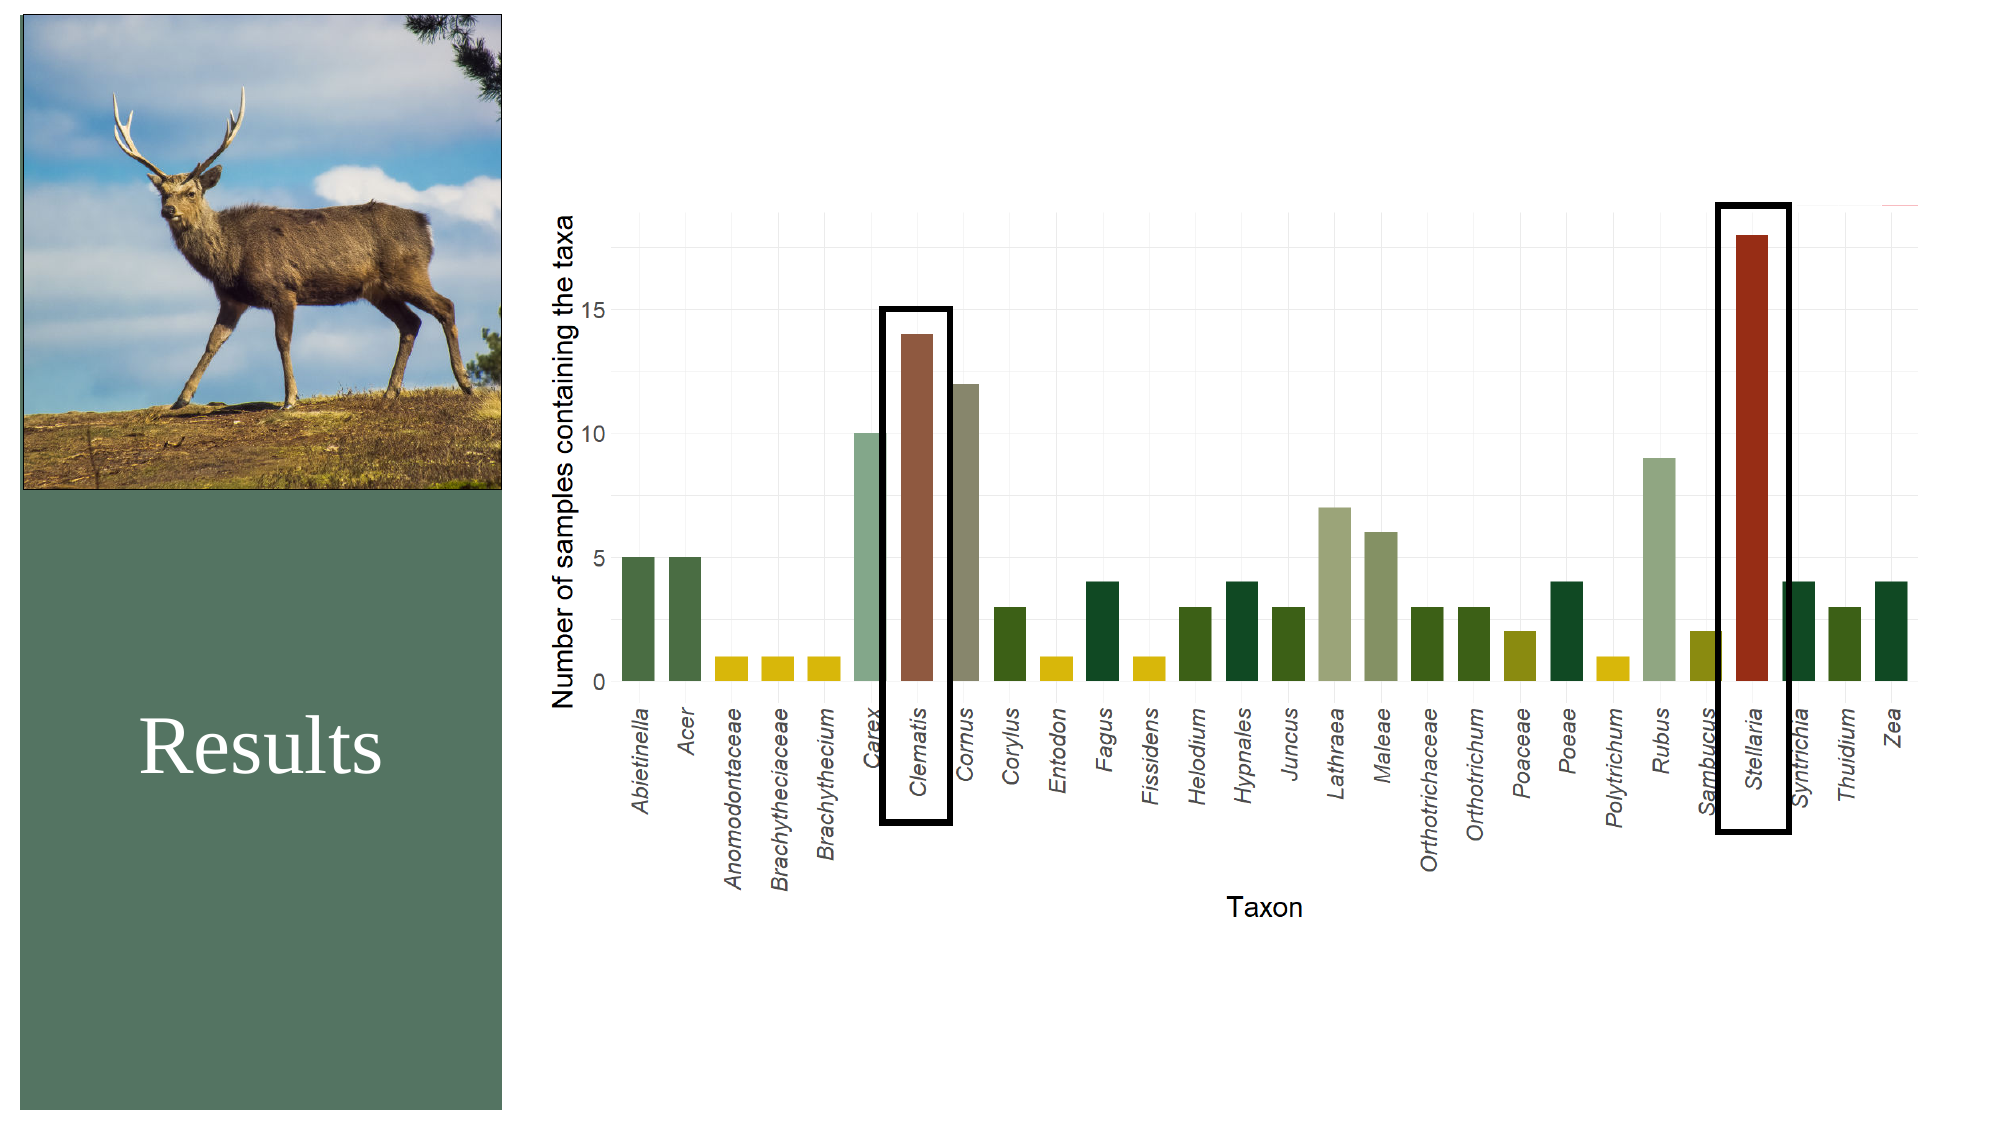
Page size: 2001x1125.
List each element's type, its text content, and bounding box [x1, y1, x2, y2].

picture [550, 205, 1918, 920]
text_box [20, 15, 502, 1110]
picture [23, 14, 502, 490]
text_box Results [123, 682, 399, 798]
